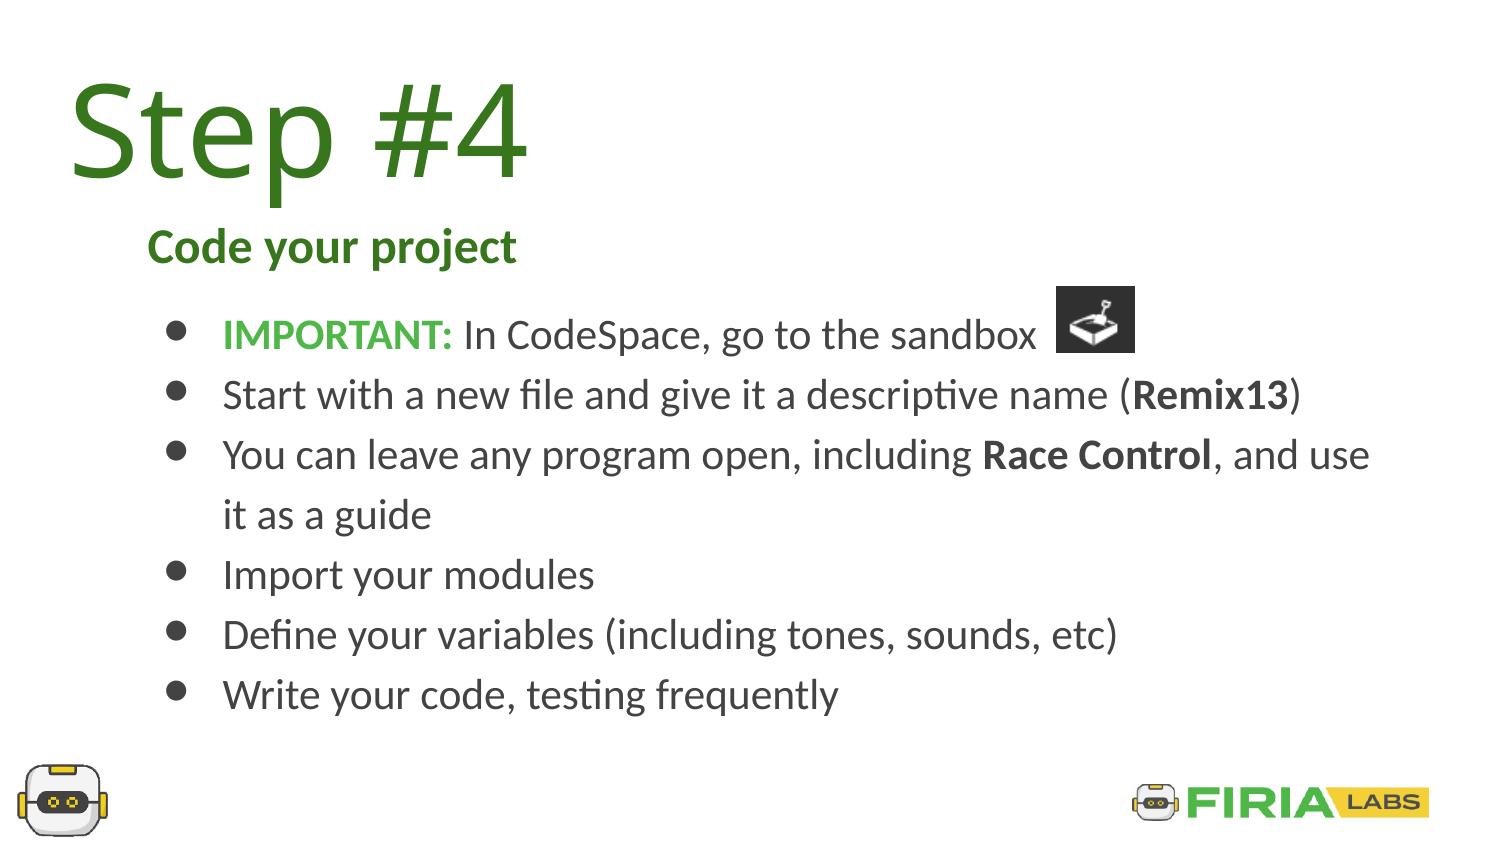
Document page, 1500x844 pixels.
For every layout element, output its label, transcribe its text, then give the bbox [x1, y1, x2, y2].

picture [17, 764, 108, 837]
picture [1121, 777, 1436, 826]
picture [1056, 286, 1135, 353]
list Step #4 [53, 9, 659, 317]
text_box Code your project IMPORTANT: In CodeSpace, go to the sandbox Start with a new file and give it a descriptive name (Remix13) You can leave any program open, including Race Control, and use it as a guide Import your modules Define your variables (including tones, sounds, etc) Write your code, testing frequently [132, 189, 1404, 752]
